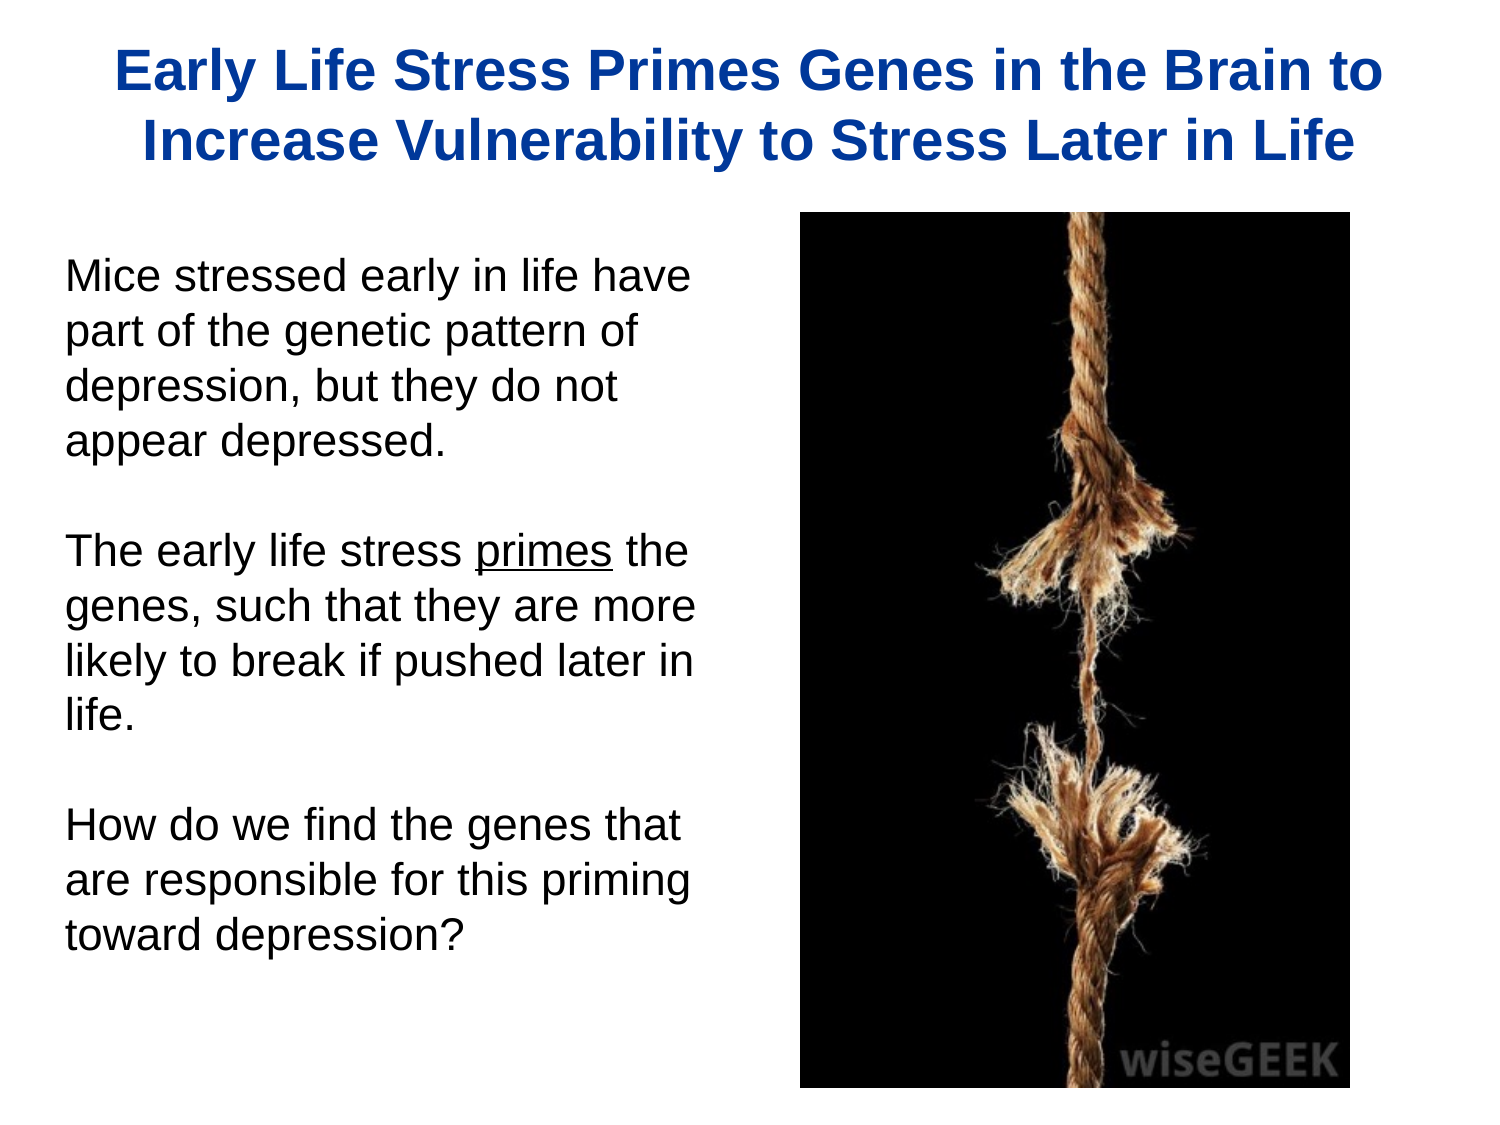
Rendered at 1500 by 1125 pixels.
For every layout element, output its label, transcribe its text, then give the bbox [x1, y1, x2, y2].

text_box Mice stressed early in life have part of the genetic pattern of depression, but they do not appear depressed. The early life stress primes the genes, such that they are more likely to break if pushed later in life. How do we find the genes that are responsible for this priming toward depression? [50, 237, 750, 968]
text_box Early Life Stress Primes Genes in the Brain to Increase Vulnerability to Stress Later in Life [50, 24, 1450, 180]
picture [799, 212, 1351, 1088]
